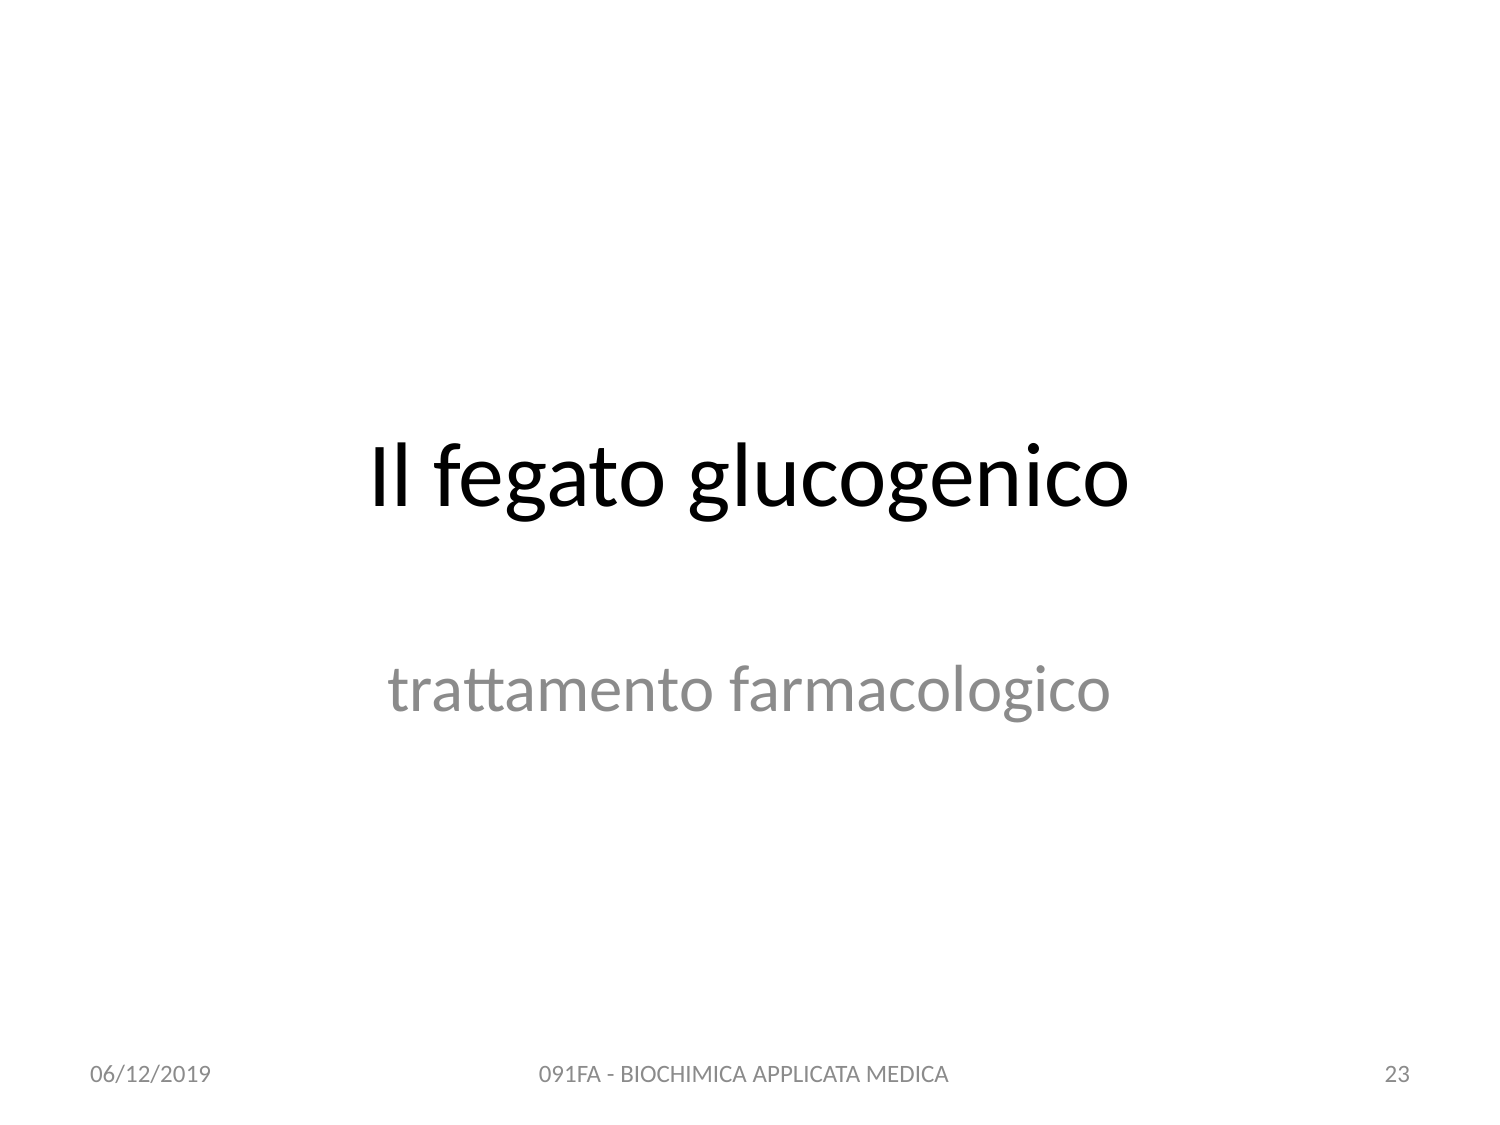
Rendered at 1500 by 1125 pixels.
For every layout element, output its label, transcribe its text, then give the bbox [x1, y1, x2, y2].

footer 091FA - BIOCHIMICA APPLICATA MEDICA [512, 1042, 988, 1103]
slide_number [75, 1042, 425, 1103]
subtitle trattamento farmacologico [225, 637, 1275, 925]
slide_number 23 [1074, 1042, 1425, 1103]
title Il fegato glucogenico [112, 349, 1388, 591]
